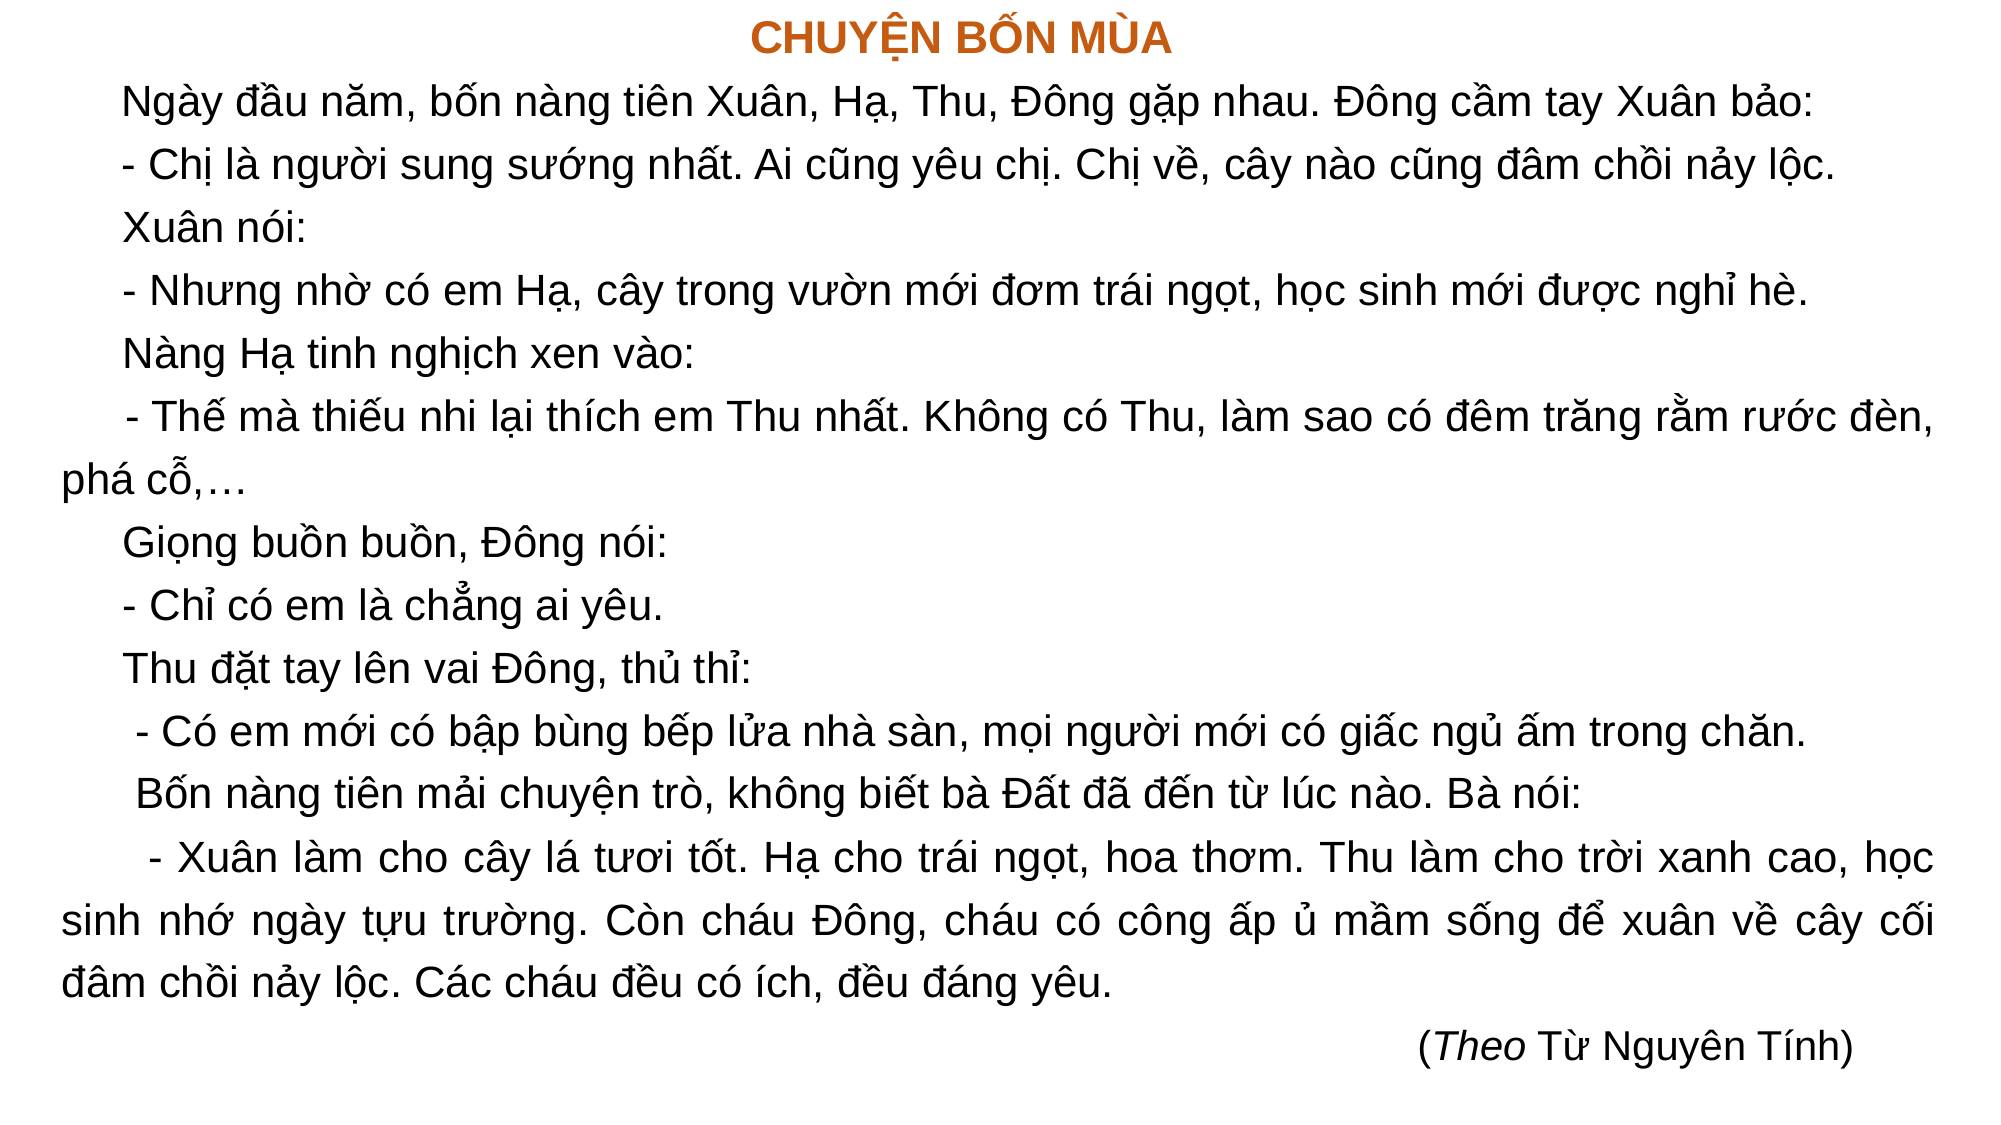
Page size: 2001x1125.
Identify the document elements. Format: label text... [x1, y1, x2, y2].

text_box CHUYỆN BỐN MÙA Ngày đầu năm, bốn nàng tiên Xuân, Hạ, Thu, Đông gặp nhau. Đông cầm tay Xuân bảo: - Chị là người sung sướng nhất. Ai cũng yêu chị. Chị về, cây nào cũng đâm chồi nảy lộc. Xuân nói: - Nhưng nhờ có em Hạ, cây trong vườn mới đơm trái ngọt, học sinh mới được nghỉ hè. Nàng Hạ tinh nghịch xen vào: - Thế mà thiếu nhi lại thích em Thu nhất. Không có Thu, làm sao có đêm trăng rằm rước đèn, phá cỗ,… Giọng buồn buồn, Đông nói: - Chỉ có em là chẳng ai yêu. Thu đặt tay lên vai Đông, thủ thỉ: - Có em mới có bập bùng bếp lửa nhà sàn, mọi người mới có giấc ngủ ấm trong chăn. Bốn nàng tiên mải chuyện trò, không biết bà Đất đã đến từ lúc nào. Bà nói: - Xuân làm cho cây lá tươi tốt. Hạ cho trái ngọt, hoa thơm. Thu làm cho trời xanh cao, học sinh nhớ ngày tựu trường. Còn cháu Đông, cháu có công ấp ủ mầm sống để xuân về cây cối đâm chồi nảy lộc. Các cháu đều có ích, đều đáng yêu. (Theo Từ Nguyên Tính) [0, 0, 1953, 1077]
